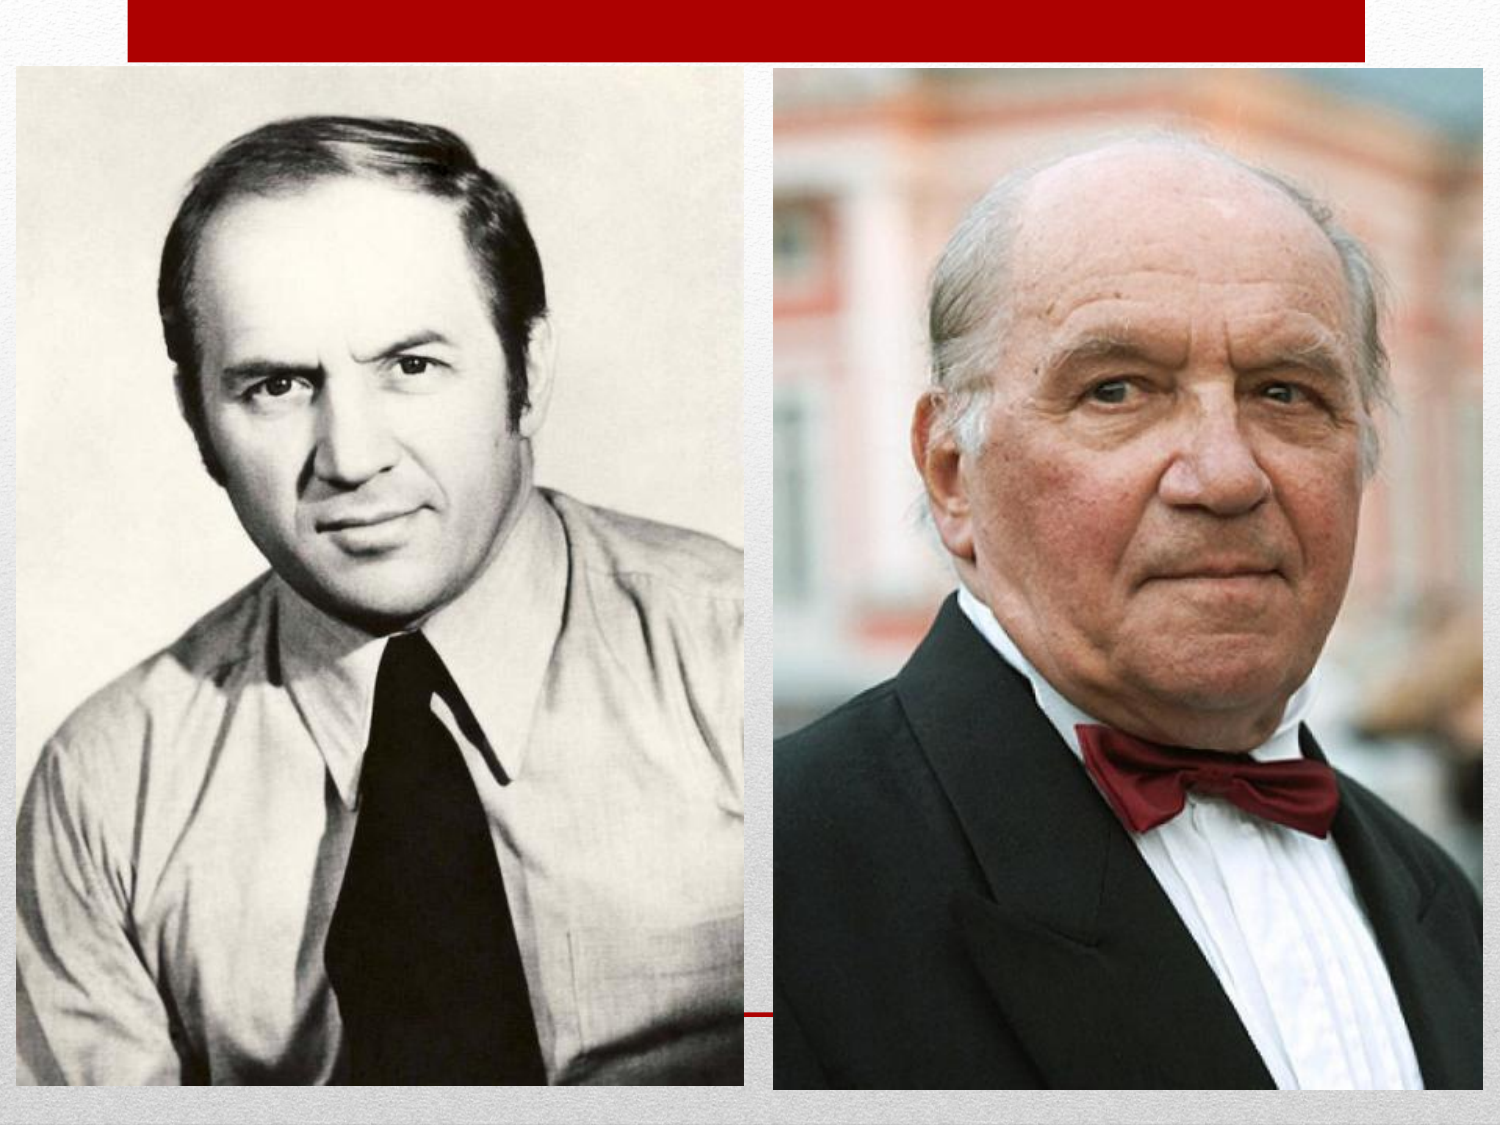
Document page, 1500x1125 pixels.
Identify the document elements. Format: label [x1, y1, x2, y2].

picture [16, 65, 745, 1087]
picture [772, 67, 1484, 1091]
